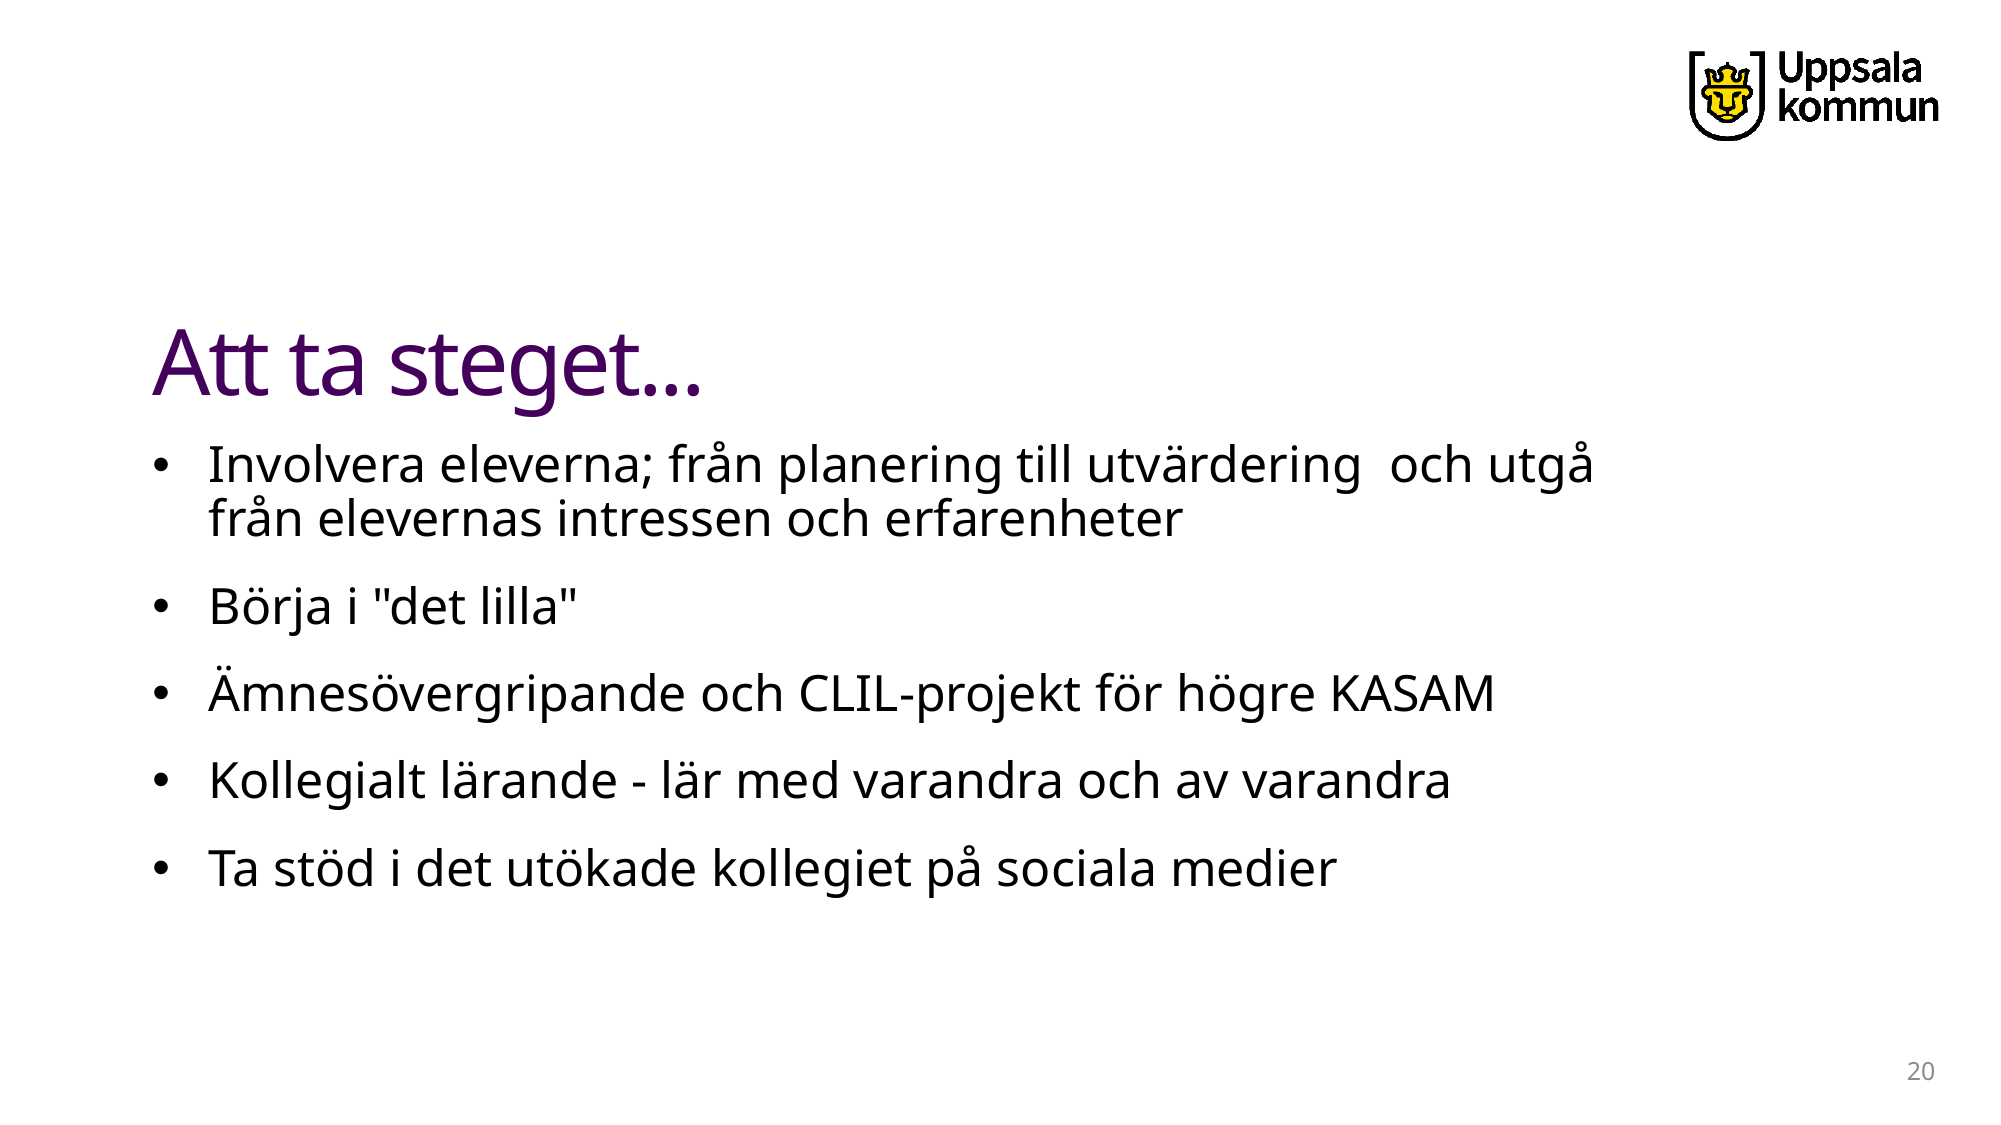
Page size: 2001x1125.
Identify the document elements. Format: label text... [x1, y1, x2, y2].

title Att ta steget... [137, 175, 1675, 423]
list Involvera eleverna; från planering till utvärdering och utgå från elevernas intressen och erfarenheter Börja i "det lilla" Ämnesövergripande och CLIL-projekt för högre KASAM Kollegialt lärande - lär med varandra och av varandra Ta stöd i det utökade kollegiet på sociala medier [137, 432, 1675, 1014]
picture [1674, 36, 1953, 156]
slide_number 20 [1500, 1042, 1951, 1103]
